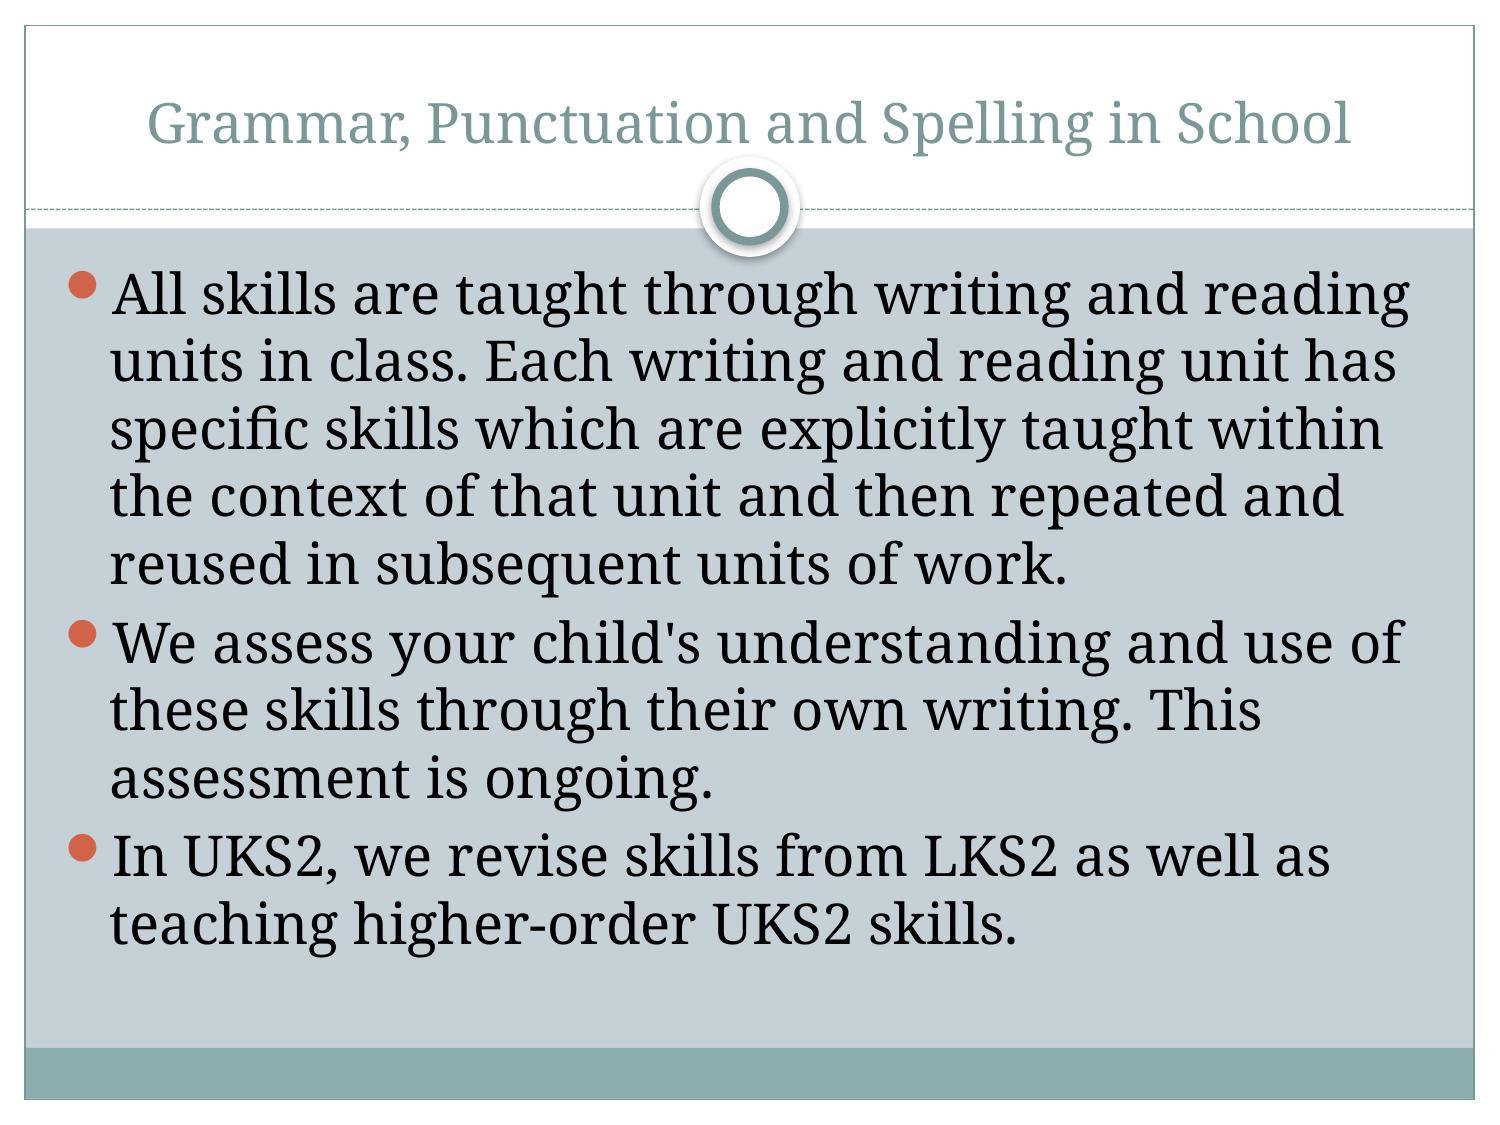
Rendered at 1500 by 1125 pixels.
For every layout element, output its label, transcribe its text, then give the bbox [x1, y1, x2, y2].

list All skills are taught through writing and reading units in class. Each writing and reading unit has specific skills which are explicitly taught within the context of that unit and then repeated and reused in subsequent units of work. We assess your child's understanding and use of these skills through their own writing. This assessment is ongoing. In UKS2, we revise skills from LKS2 as well as teaching higher-order UKS2 skills. [49, 250, 1445, 1001]
title Grammar, Punctuation and Spelling in School [49, 37, 1450, 162]
